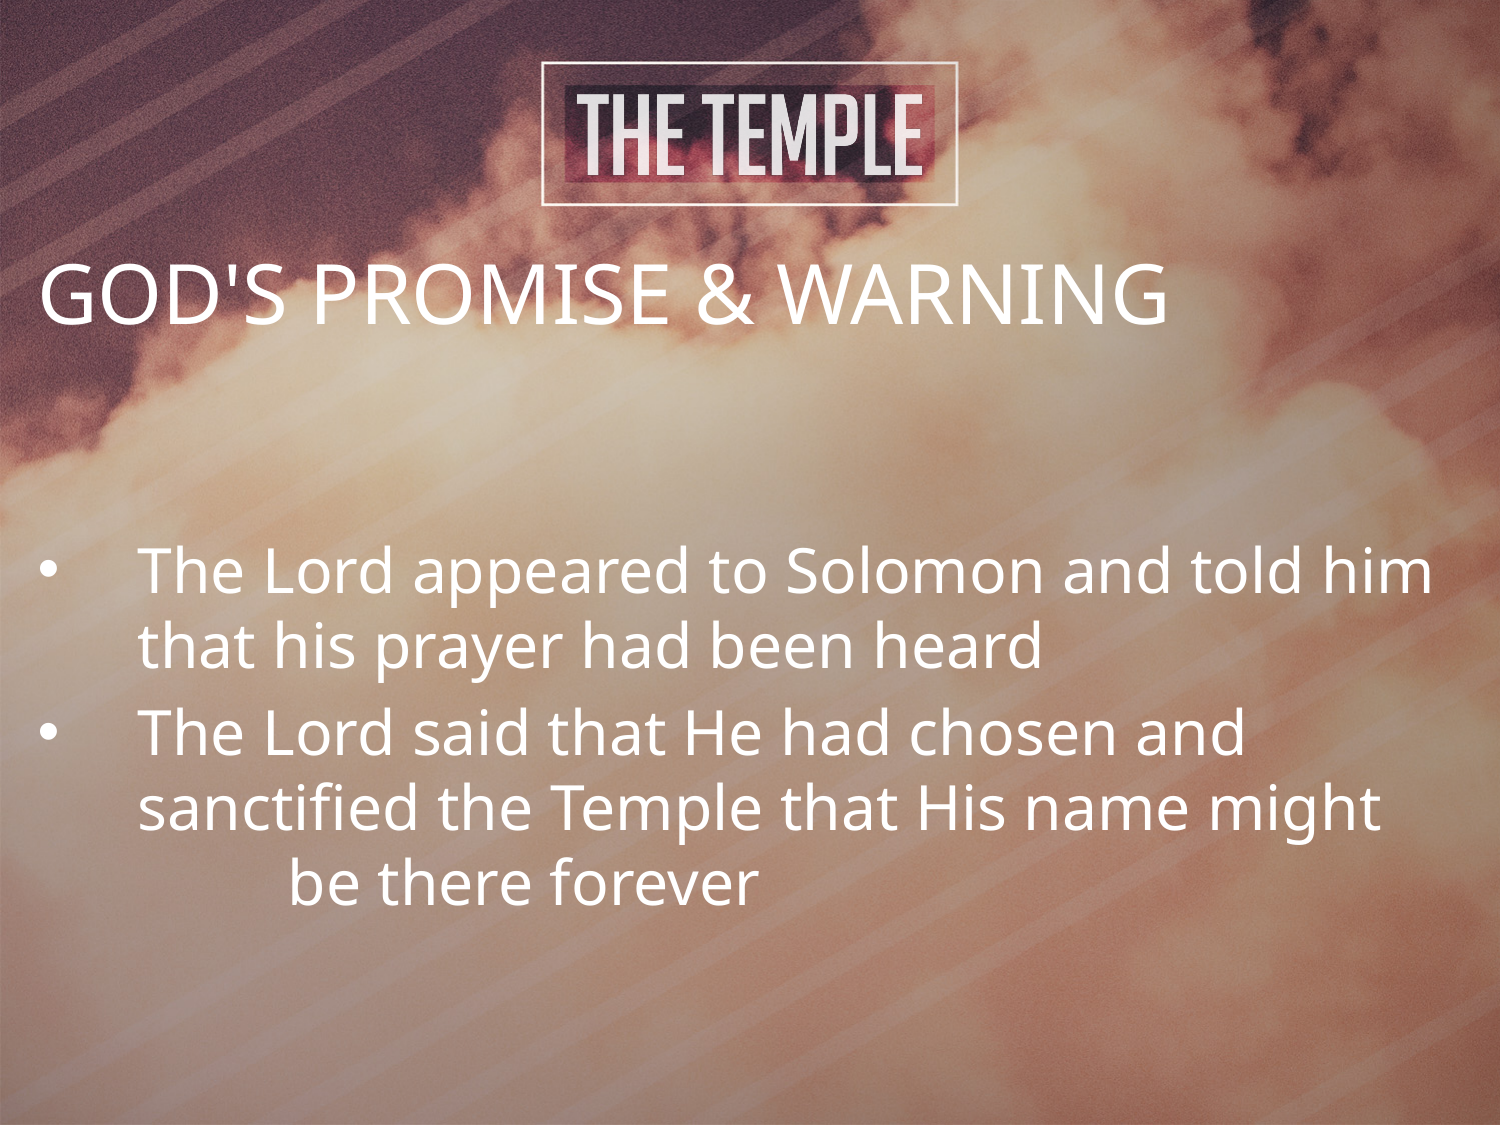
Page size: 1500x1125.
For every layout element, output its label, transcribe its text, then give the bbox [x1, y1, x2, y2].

picture [0, 0, 1500, 1125]
text_box GOD'S PROMISE & WARNING [22, 234, 1478, 350]
list The Lord appeared to Solomon and told him that his prayer had been heard The Lord said that He had chosen and sanctified the Temple that His name might be there forever [22, 350, 1478, 1099]
